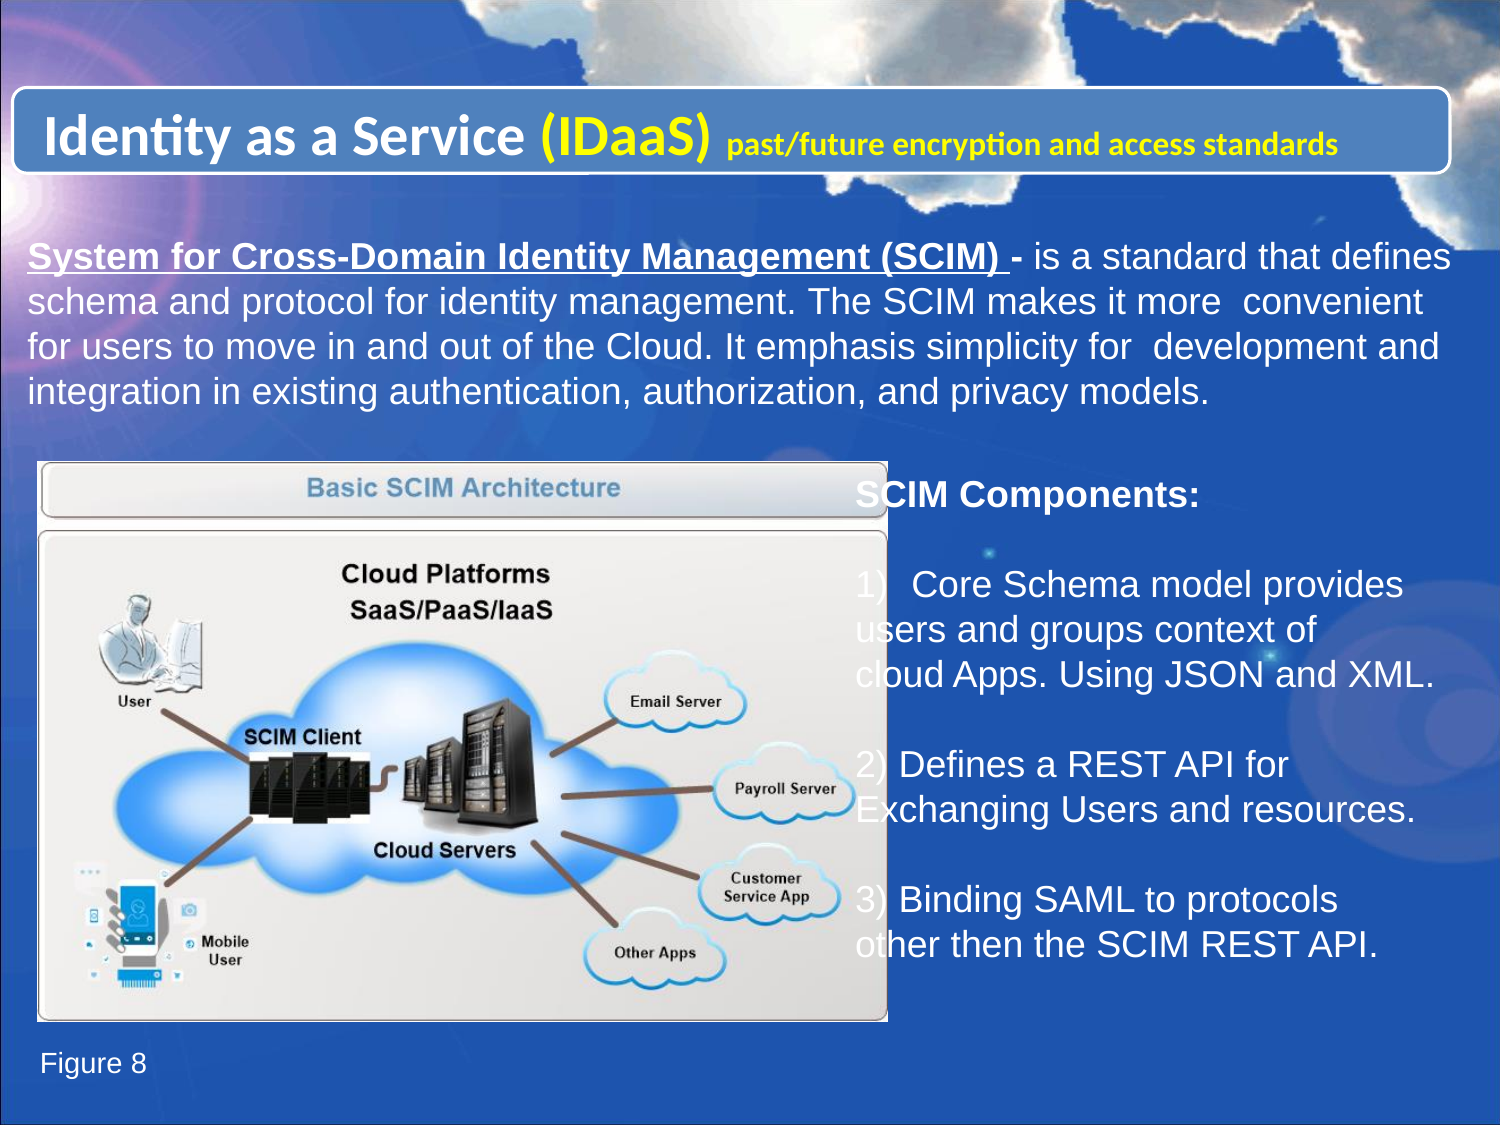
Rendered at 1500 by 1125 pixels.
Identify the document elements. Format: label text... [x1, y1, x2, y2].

picture [0, 0, 1500, 1125]
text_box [12, 87, 1451, 176]
text_box SCIM Components: Core Schema model provides users and groups context of cloud Apps. Using JSON and XML. 2) Defines a REST API for Exchanging Users and resources. 3) Binding SAML to protocols other then the SCIM REST API. [898, 462, 1500, 973]
text_box Figure 8 [25, 1036, 163, 1087]
picture [37, 461, 888, 1022]
text_box System for Cross-Domain Identity Management (SCIM) - is a standard that defines schema and protocol for identity management. The SCIM makes it more convenient for users to move in and out of the Cloud. It emphasis simplicity for development and integration in existing authentication, authorization, and privacy models. [12, 224, 1488, 420]
